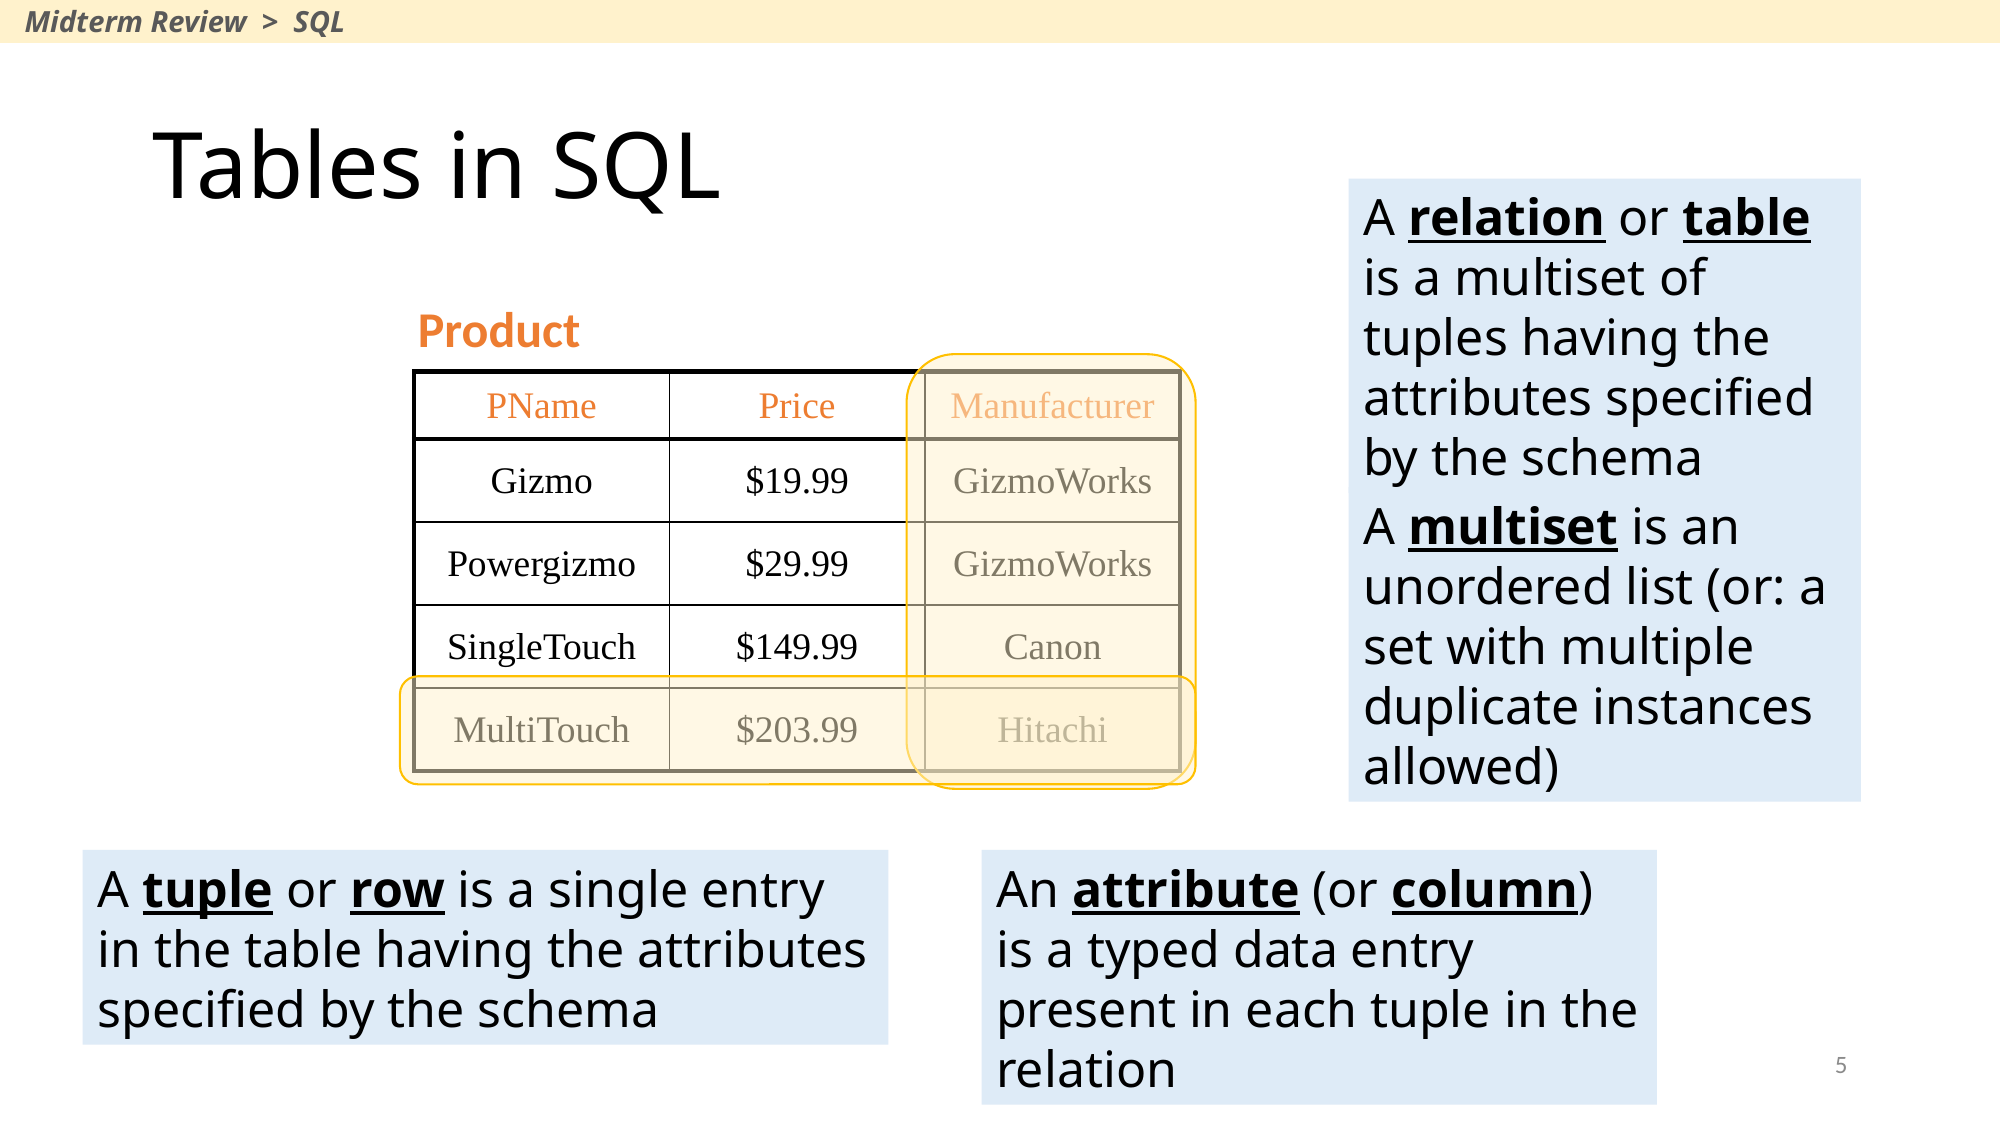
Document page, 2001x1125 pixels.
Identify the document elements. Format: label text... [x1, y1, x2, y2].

table_header Price [670, 374, 913, 437]
title Tables in SQL [137, 59, 1863, 278]
text_box An attribute (or column) is a typed data entry present in each tuple in the relation [981, 849, 1657, 1105]
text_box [0, 0, 2000, 47]
text_box A multiset is an unordered list (or: a set with multiple duplicate instances allowed) [1348, 487, 1861, 802]
text_box Product [403, 289, 596, 365]
text_box [905, 353, 1197, 690]
table_cell $149.99 [670, 606, 905, 675]
table_cell $29.99 [670, 523, 905, 604]
text_box A relation or table is a multiset of tuples having the attributes specified by the schema [1348, 178, 1861, 487]
text_box [935, 786, 1167, 790]
slide_number 5 [1657, 1034, 1863, 1094]
table_cell SingleTouch [416, 606, 669, 675]
table_cell Powergizmo [416, 523, 669, 604]
text_box [398, 675, 1197, 786]
table_cell $19.99 [670, 441, 905, 521]
table_cell Gizmo [416, 441, 669, 521]
table_header PName [416, 374, 669, 437]
text_box A tuple or row is a single entry in the table having the attributes specified by the schema [82, 849, 889, 1045]
